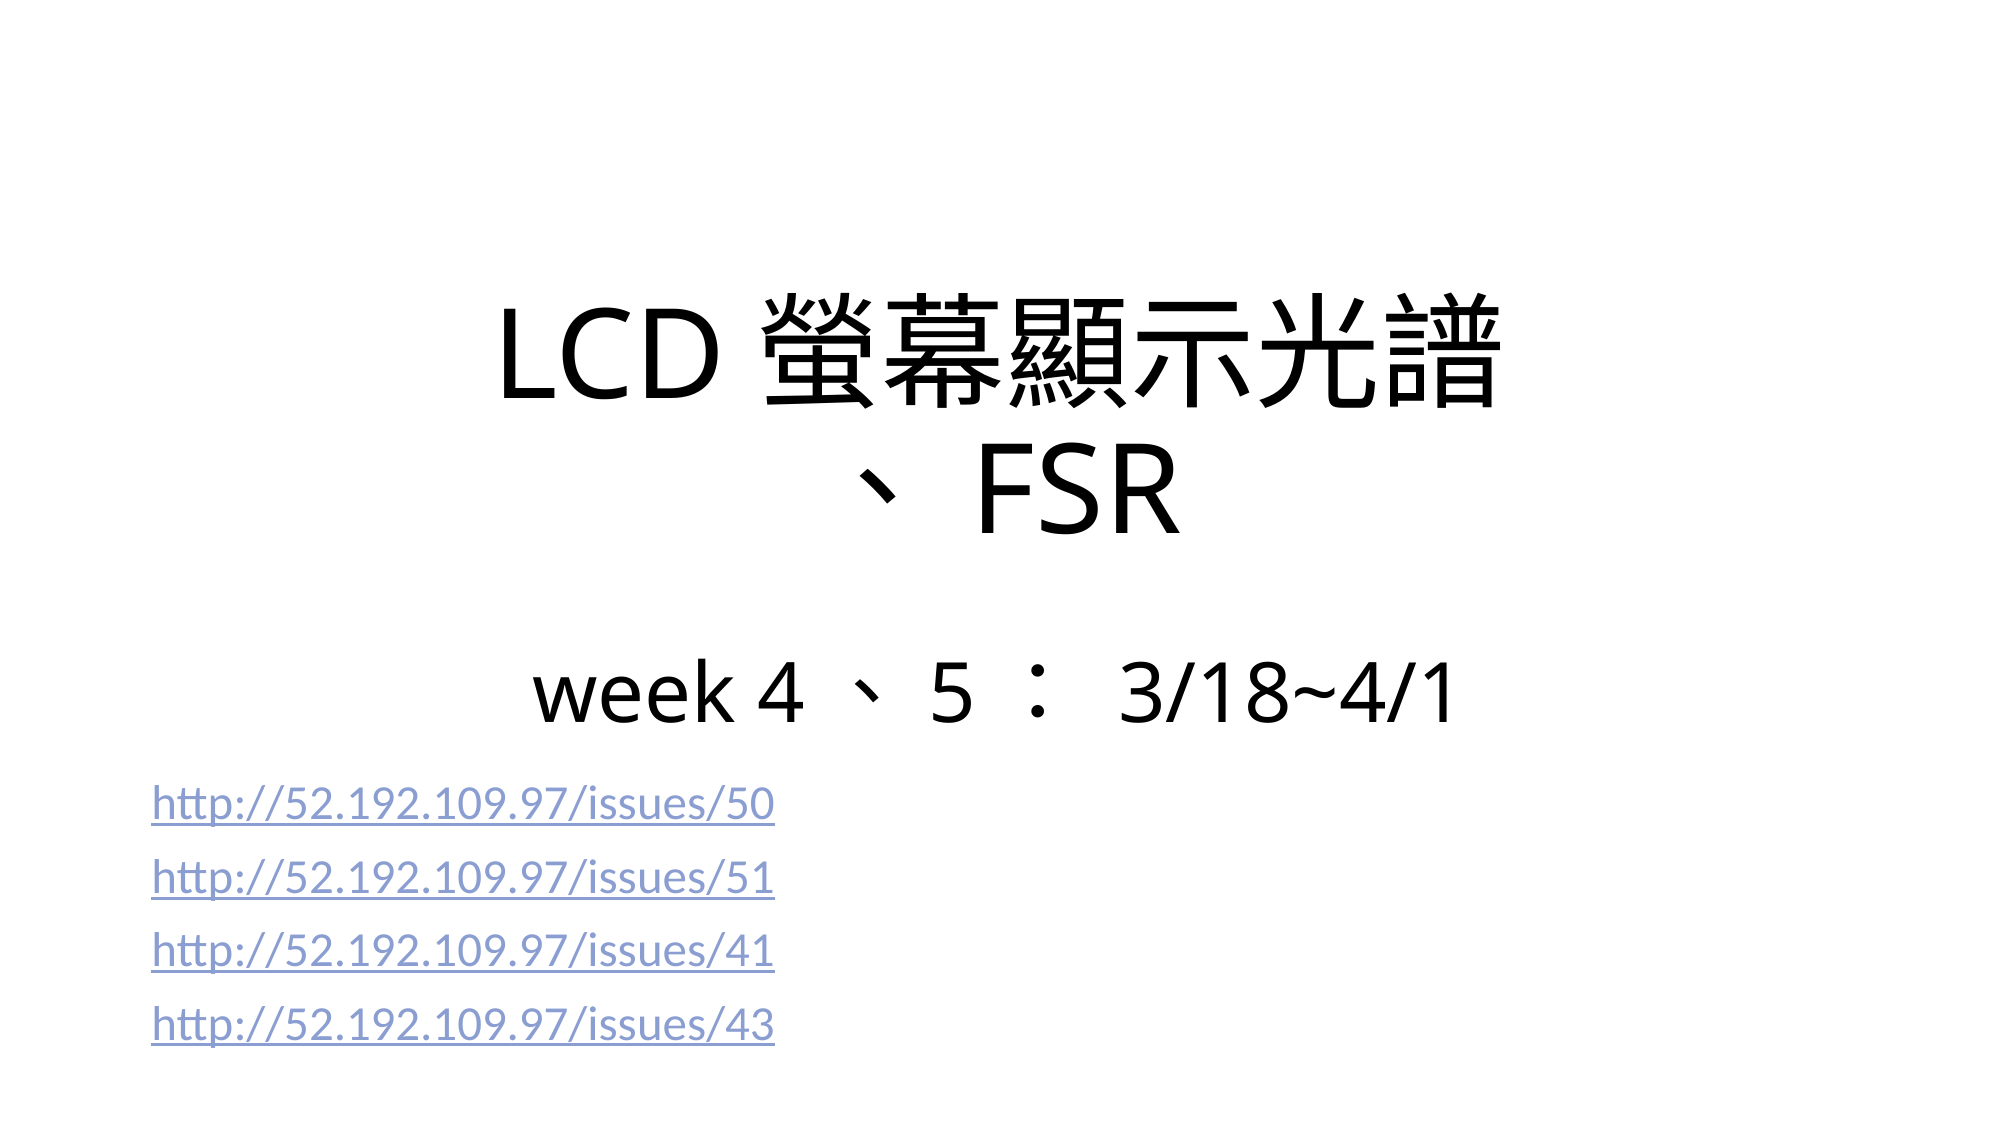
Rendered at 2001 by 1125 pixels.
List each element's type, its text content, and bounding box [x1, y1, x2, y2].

list http://52.192.109.97/issues/50 http://52.192.109.97/issues/51 http://52.192.109.97/issues/41 http://52.192.109.97/issues/43 [136, 770, 1862, 1059]
title LCD螢幕顯示光譜 、FSR week 4、5： 3/18~4/1 [136, 280, 1862, 749]
